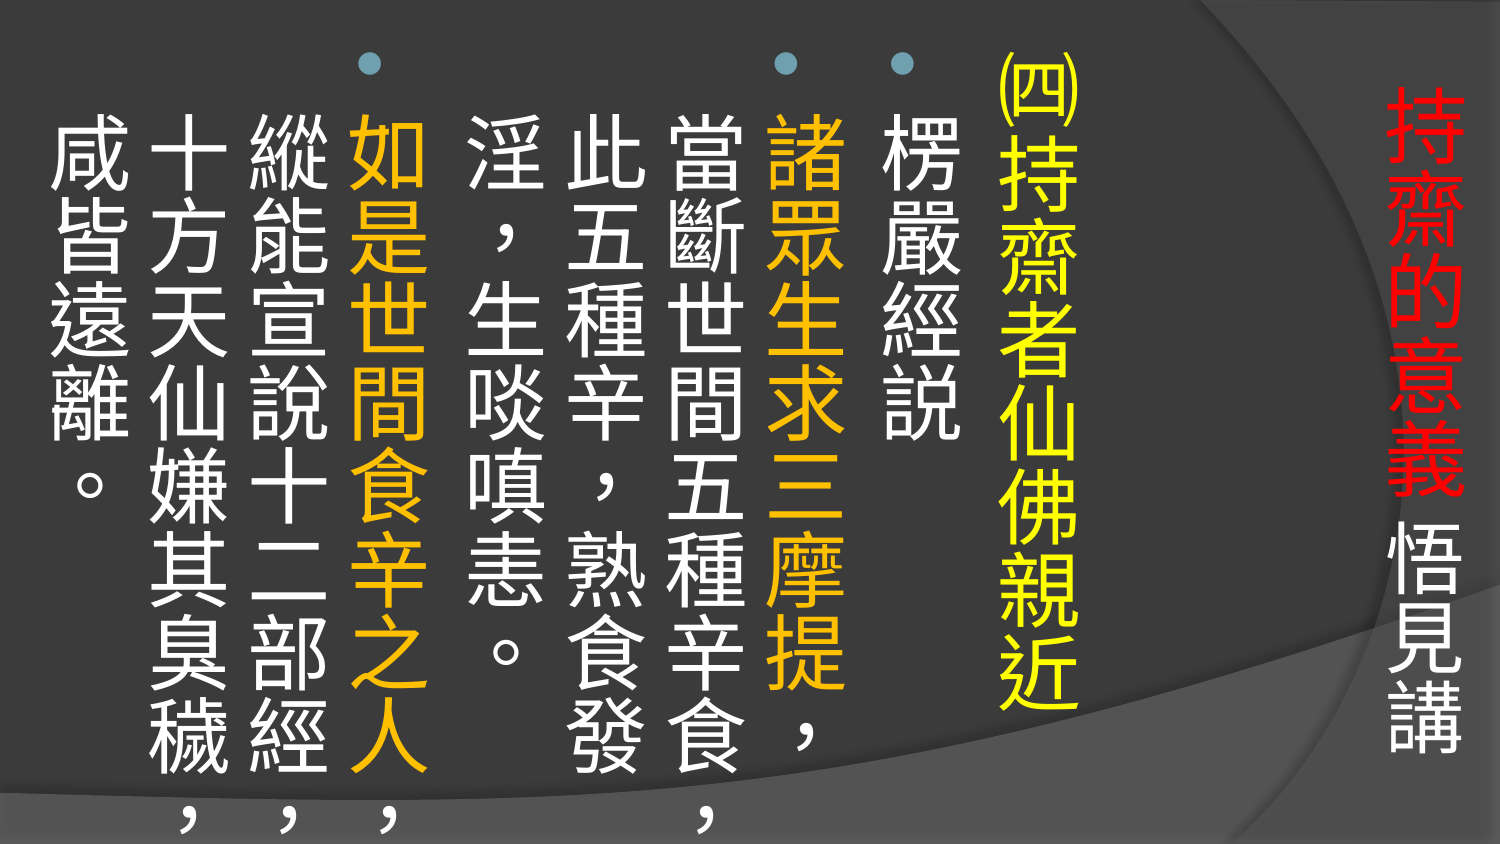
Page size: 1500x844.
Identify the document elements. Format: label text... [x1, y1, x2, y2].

list ㈣持齋者仙佛親近 楞嚴經説 諸眾生求三摩提，當斷世間五種辛食，此五種辛，熟食發淫，生啖嗔恚。 如是世間食辛之人，縱能宣說十二部經，十方天仙嫌其臭穢，咸皆遠離。 [29, 27, 1365, 820]
title 持齋的意義 悟見講 [1364, 21, 1483, 820]
